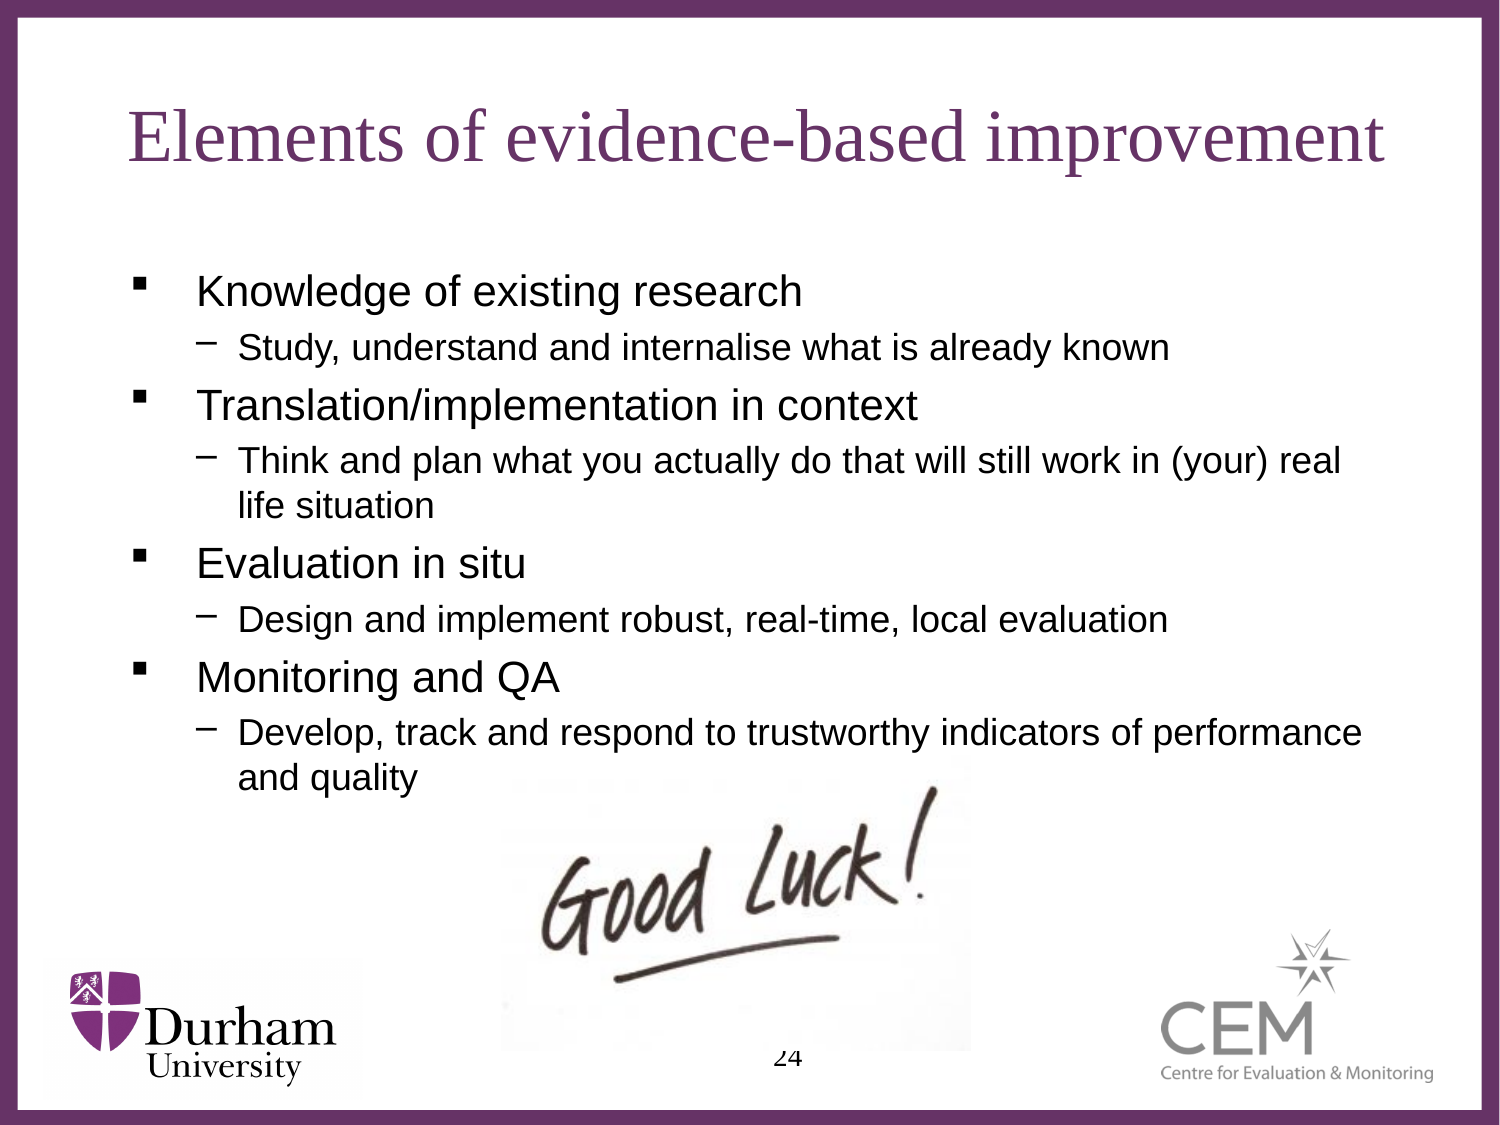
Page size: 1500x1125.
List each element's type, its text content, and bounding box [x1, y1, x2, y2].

list Knowledge of existing research Study, understand and internalise what is already known Translation/implementation in context Think and plan what you actually do that will still work in (your) real life situation Evaluation in situ Design and implement robust, real-time, local evaluation Monitoring and QA Develop, track and respond to trustworthy indicators of performance and quality [114, 255, 1390, 811]
title Elements of evidence-based improvement [112, 66, 1424, 197]
slide_number 24 [631, 1060, 944, 1100]
picture [43, 958, 363, 1100]
picture [1161, 929, 1433, 1083]
picture [501, 755, 971, 1051]
